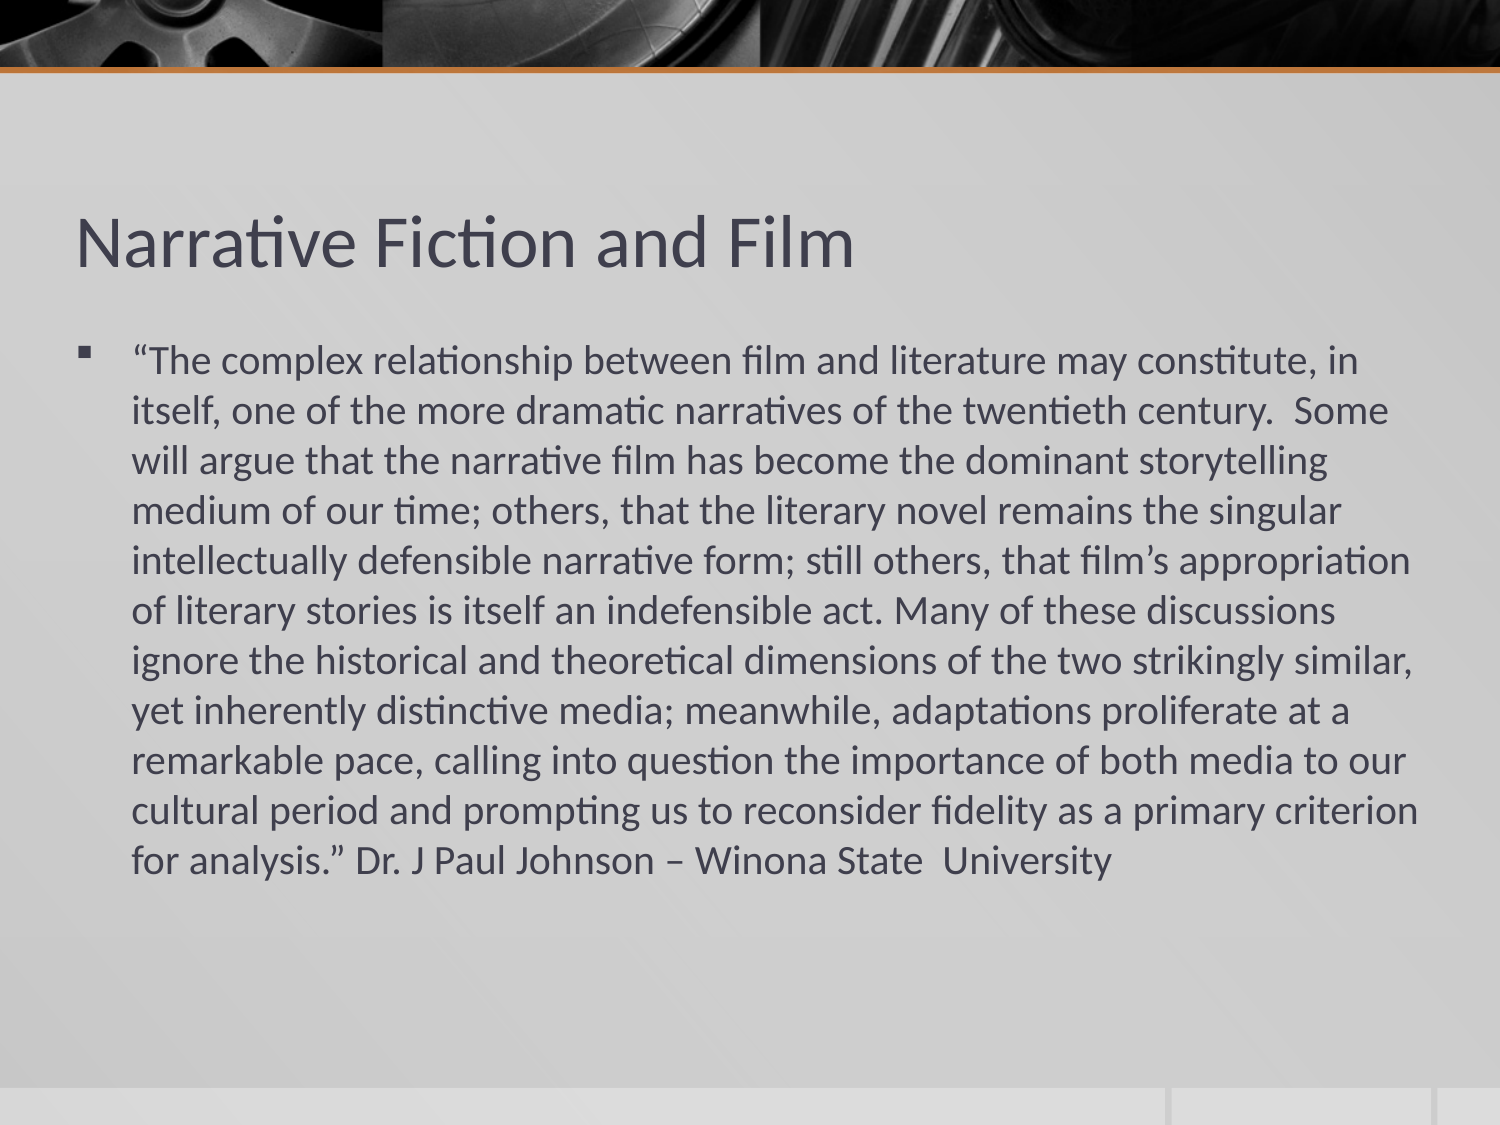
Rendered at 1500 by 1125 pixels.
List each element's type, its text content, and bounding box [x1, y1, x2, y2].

list “The complex relationship between film and literature may constitute, in itself, one of the more dramatic narratives of the twentieth century. Some will argue that the narrative film has become the dominant storytelling medium of our time; others, that the literary novel remains the singular intellectually defensible narrative form; still others, that film’s appropriation of literary stories is itself an indefensible act. Many of these discussions ignore the historical and theoretical dimensions of the two strikingly similar, yet inherently distinctive media; meanwhile, adaptations proliferate at a remarkable pace, calling into question the importance of both media to our cultural period and prompting us to reconsider fidelity as a primary criterion for analysis.” Dr. J Paul Johnson – Winona State University [75, 324, 1425, 1005]
title Narrative Fiction and Film [75, 162, 1425, 313]
picture [0, 0, 1500, 67]
